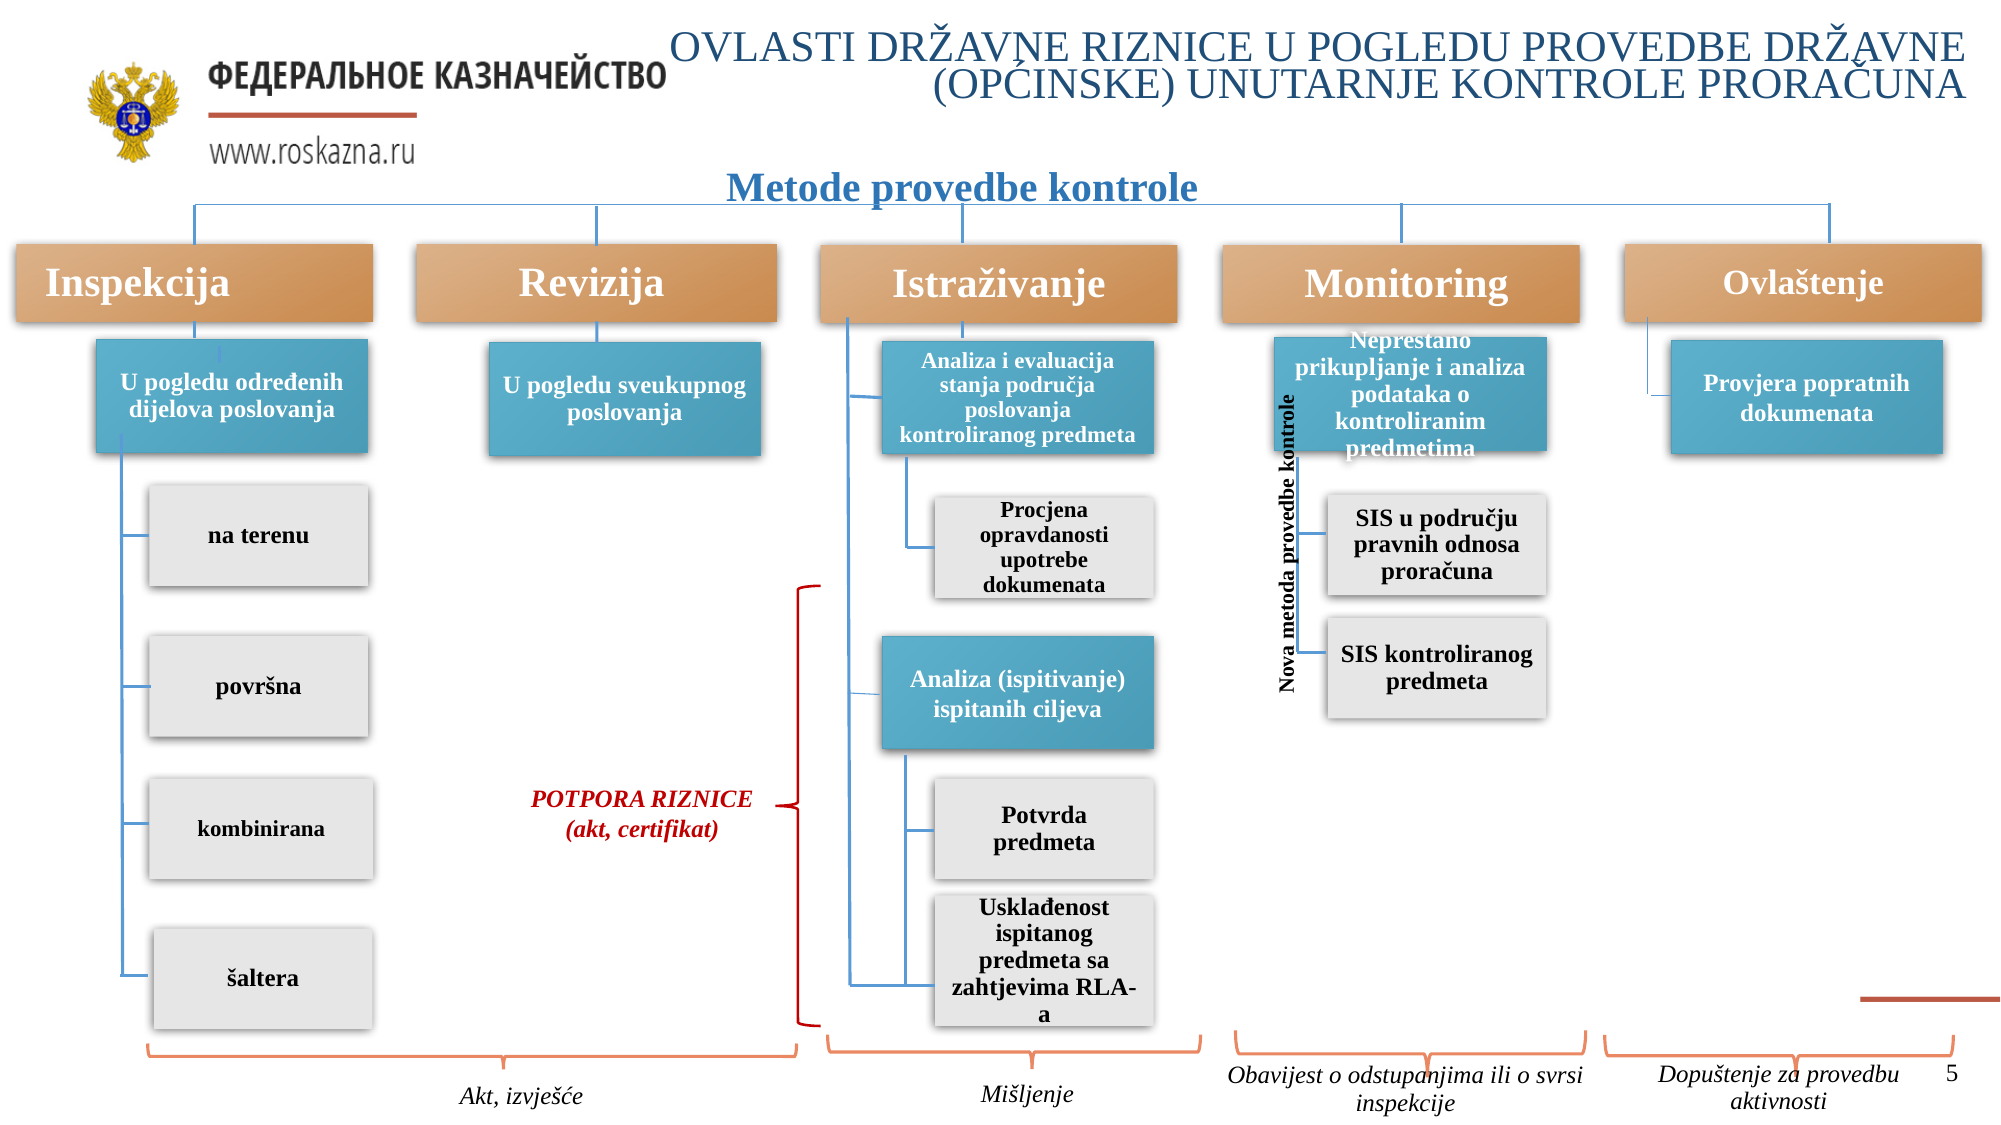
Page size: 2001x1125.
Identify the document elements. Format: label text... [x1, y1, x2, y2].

text_box Metode provedbe kontrole [639, 161, 1286, 203]
text_box [1604, 1034, 1954, 1057]
text_box Revizija [416, 246, 777, 322]
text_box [847, 317, 936, 986]
text_box Neprestano prikupljanje i analiza podataka o kontroliranim predmetima [1274, 337, 1547, 451]
text_box Nova metoda provedbe kontrole [1264, 341, 1306, 709]
text_box OVLASTI DRŽAVNE RIZNICE U POGLEDU PROVEDBE DRŽAVNE (OPĆINSKE) UNUTARNJE KONTROLE PRORAČUNA [639, 24, 1982, 115]
text_box šaltera [153, 928, 373, 1030]
text_box Procjena opravdanosti upotrebe dokumenata [936, 497, 1154, 598]
text_box Inspekcija [16, 244, 374, 322]
text_box kombinirana [151, 778, 374, 880]
text_box Usklađenost ispitanog predmeta sa zahtjevima RLA-a [935, 895, 1154, 1026]
picture [0, 0, 2001, 1125]
text_box Provjera popratnih dokumenata [1671, 340, 1943, 454]
text_box Dopuštenje za provedbu aktivnosti [1619, 1053, 1939, 1123]
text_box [119, 434, 151, 976]
text_box površna [151, 636, 368, 737]
text_box Analiza i evaluacija stanja područja poslovanja kontroliranog predmeta [936, 341, 1154, 454]
text_box na terenu [151, 485, 368, 586]
text_box Monitoring [1222, 246, 1580, 323]
text_box U pogledu određenih dijelova poslovanja [96, 339, 368, 453]
text_box U pogledu sveukupnog poslovanja [489, 342, 761, 456]
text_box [194, 203, 1830, 246]
text_box SIS kontroliranog predmeta [1327, 617, 1547, 719]
text_box Istraživanje [820, 246, 1178, 323]
text_box Obavijest o odstupanjima ili o svrsi inspekcije [1200, 1055, 1611, 1124]
text_box Ovlaštenje [1625, 244, 1982, 322]
text_box [797, 585, 821, 1027]
text_box [147, 1043, 798, 1069]
text_box SIS u području pravnih odnosa proračuna [1327, 494, 1547, 596]
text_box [1297, 457, 1326, 653]
text_box [827, 1034, 1202, 1070]
text_box POTPORA RIZNICE (akt, certifikat) [483, 772, 802, 852]
text_box Analiza (ispitivanje) ispitanih ciljeva [936, 636, 1154, 749]
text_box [1647, 317, 1672, 396]
text_box Akt, izvješće [362, 1069, 681, 1120]
text_box Potvrda predmeta [936, 778, 1154, 880]
text_box [1234, 1030, 1587, 1055]
slide_number 5 [1907, 1041, 1974, 1101]
text_box Mišljenje [810, 1073, 1200, 1116]
